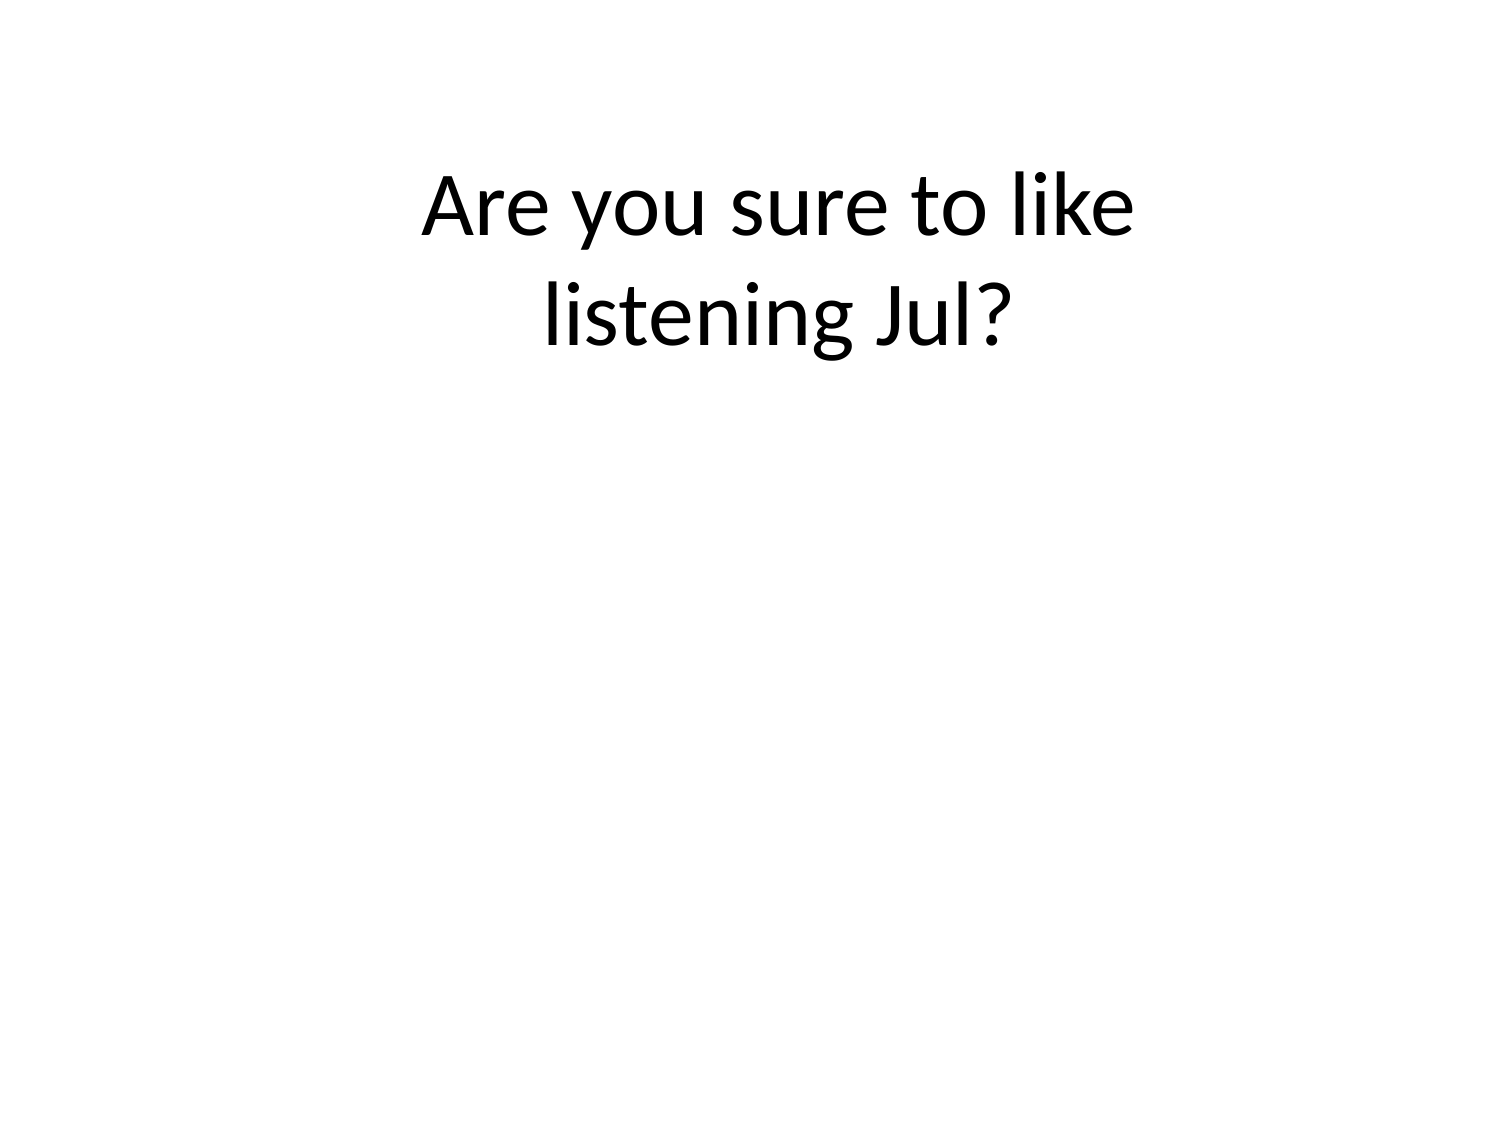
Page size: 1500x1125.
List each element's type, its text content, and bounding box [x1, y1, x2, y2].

text_box Are you sure to like listening Jul? [383, 133, 1176, 375]
